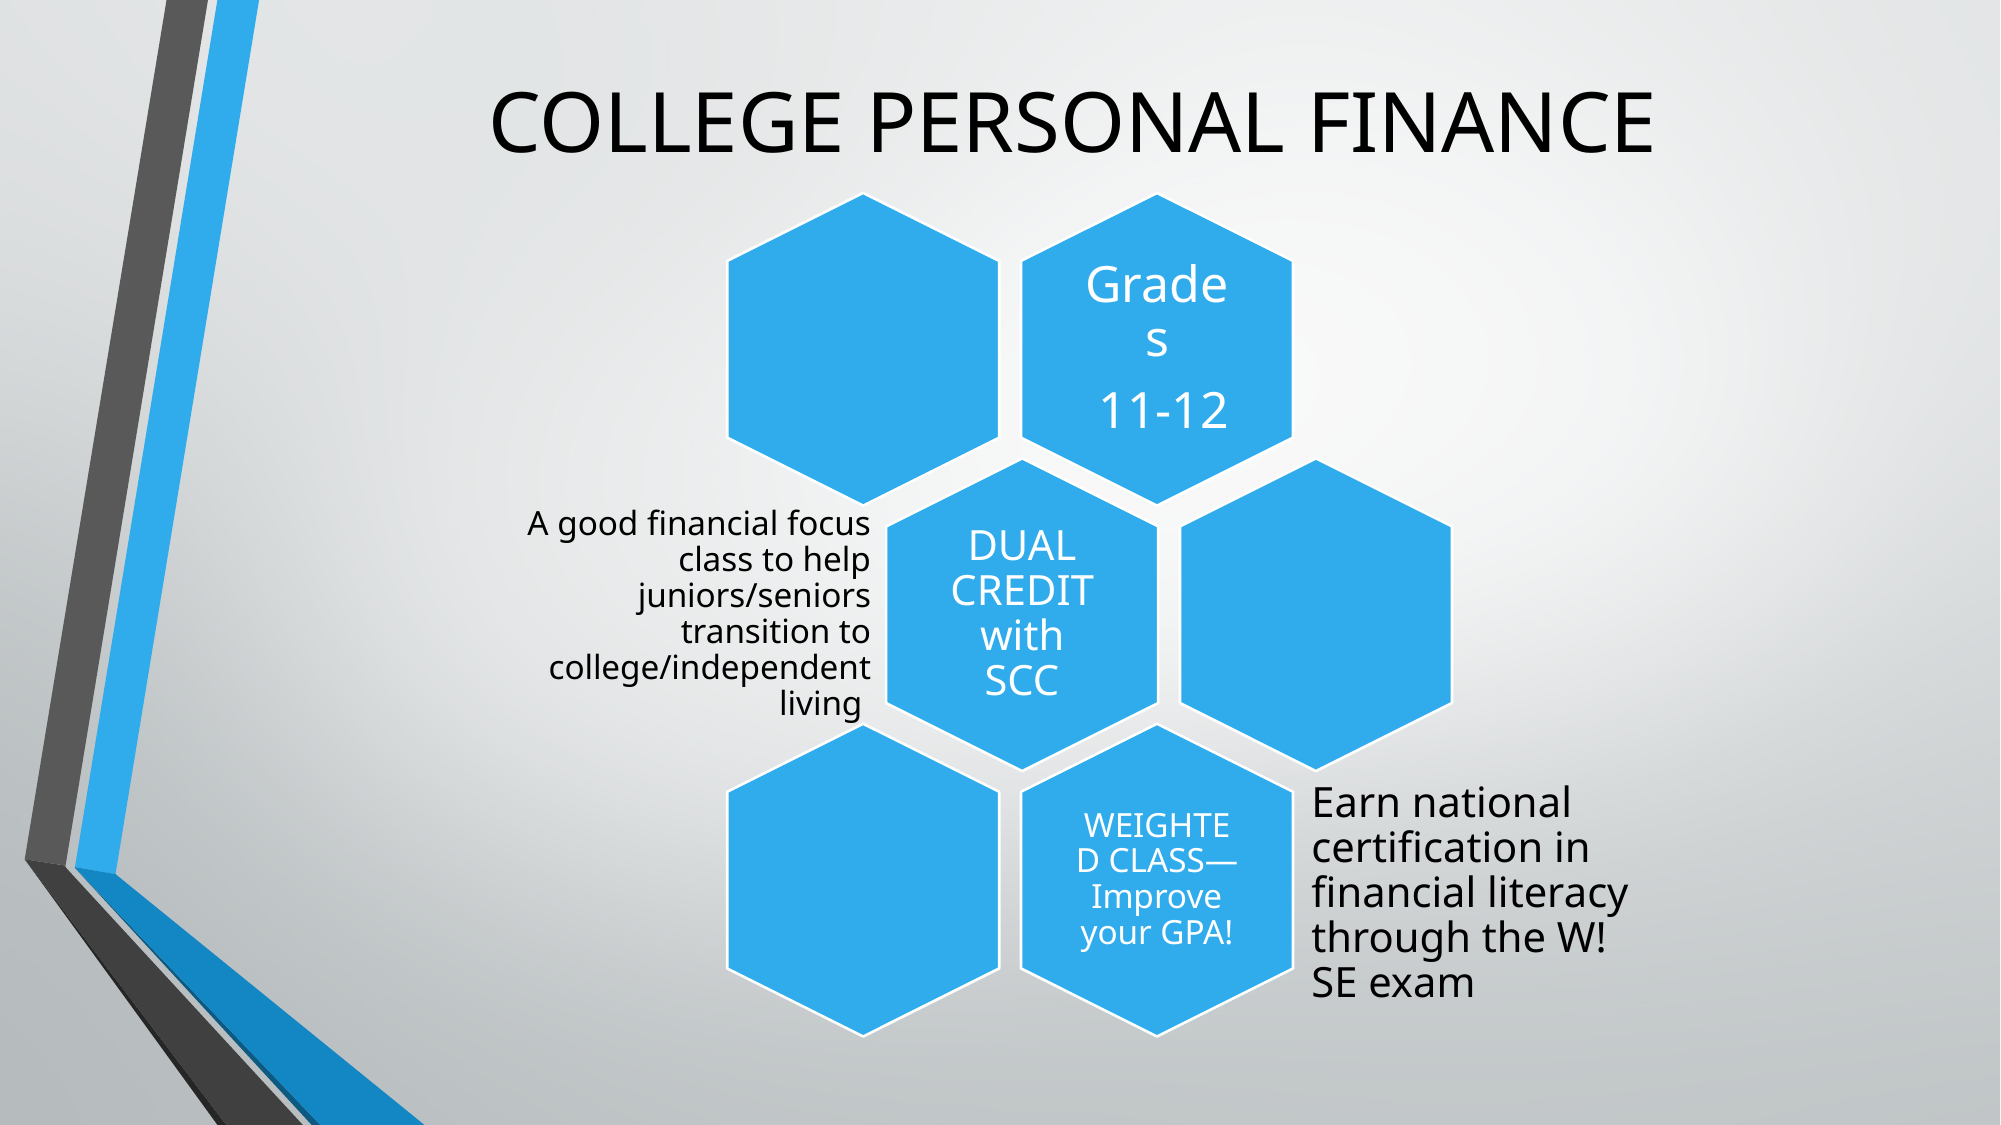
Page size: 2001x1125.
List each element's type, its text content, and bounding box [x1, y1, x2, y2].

title COLLEGE PERSONAL FINANCE [251, 32, 1895, 192]
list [243, 192, 1932, 1037]
